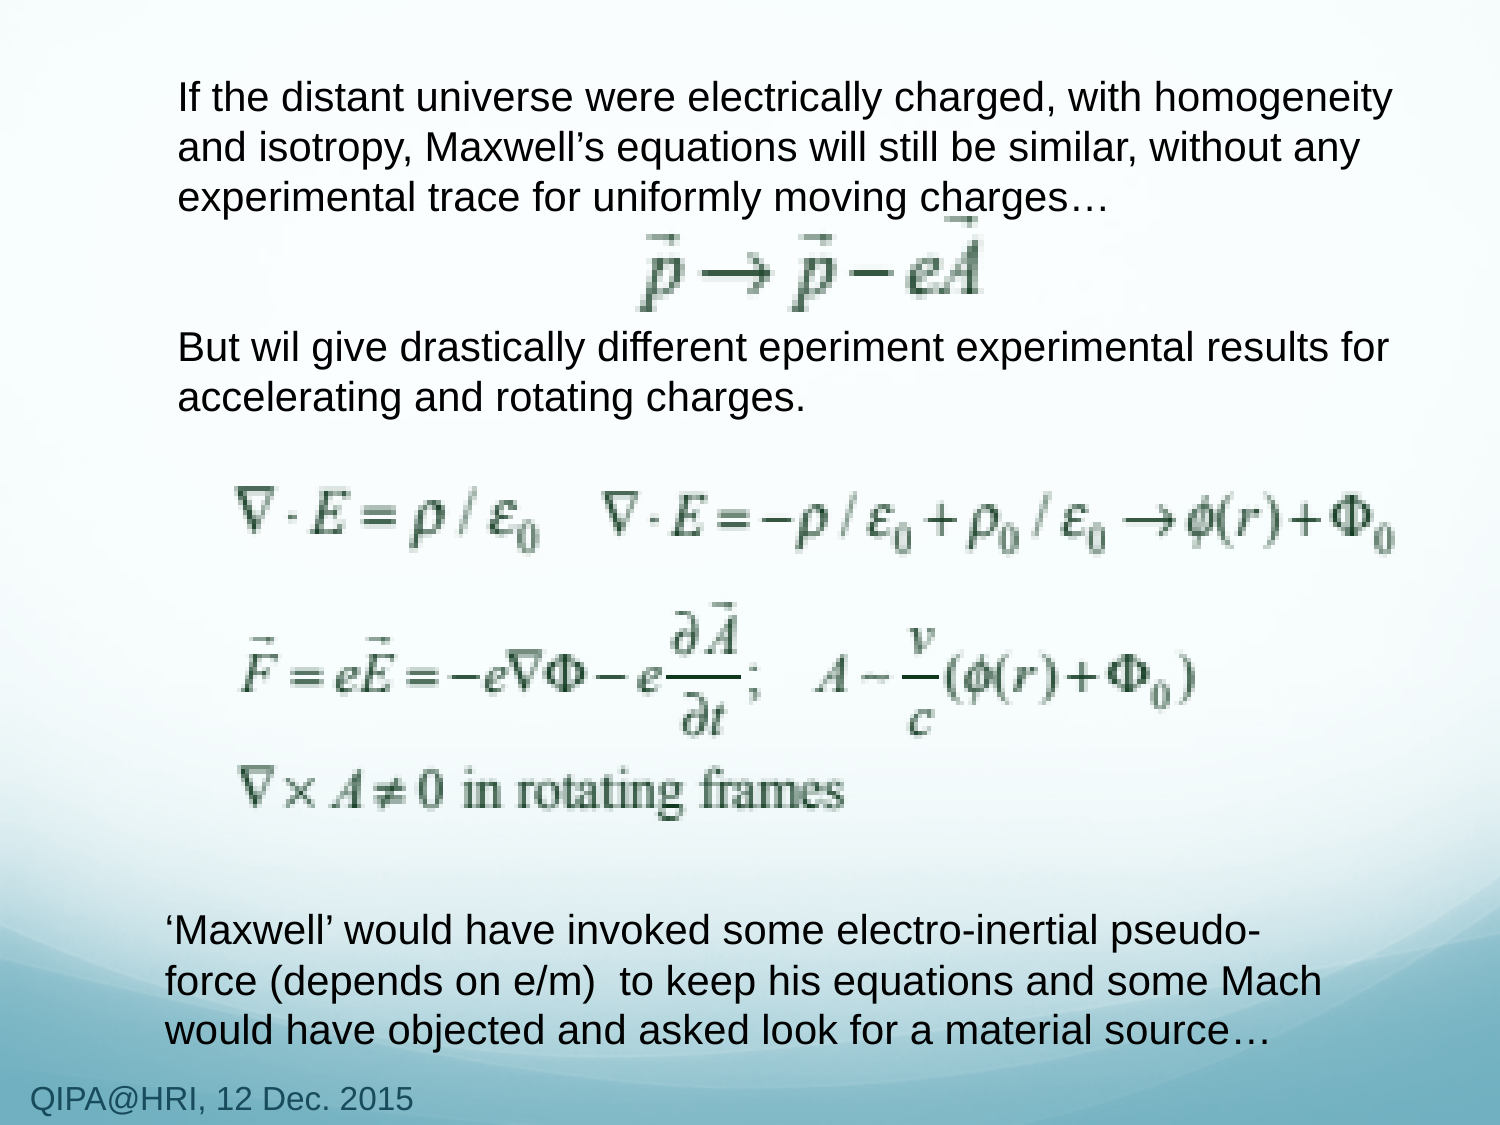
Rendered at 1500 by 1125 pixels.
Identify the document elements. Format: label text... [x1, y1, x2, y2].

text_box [592, 469, 1401, 563]
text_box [228, 589, 1201, 826]
text_box ‘Maxwell’ would have invoked some electro-inertial pseudo-force (depends on e/m) to keep his equations and some Mach would have objected and asked look for a material source… [149, 895, 1363, 1061]
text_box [624, 199, 991, 325]
text_box If the distant universe were electrically charged, with homogeneity and isotropy, Maxwell’s equations will still be similar, without any experimental trace for uniformly moving charges… But wil give drastically different eperiment experimental results for accelerating and rotating charges. [162, 62, 1450, 428]
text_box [224, 462, 541, 563]
